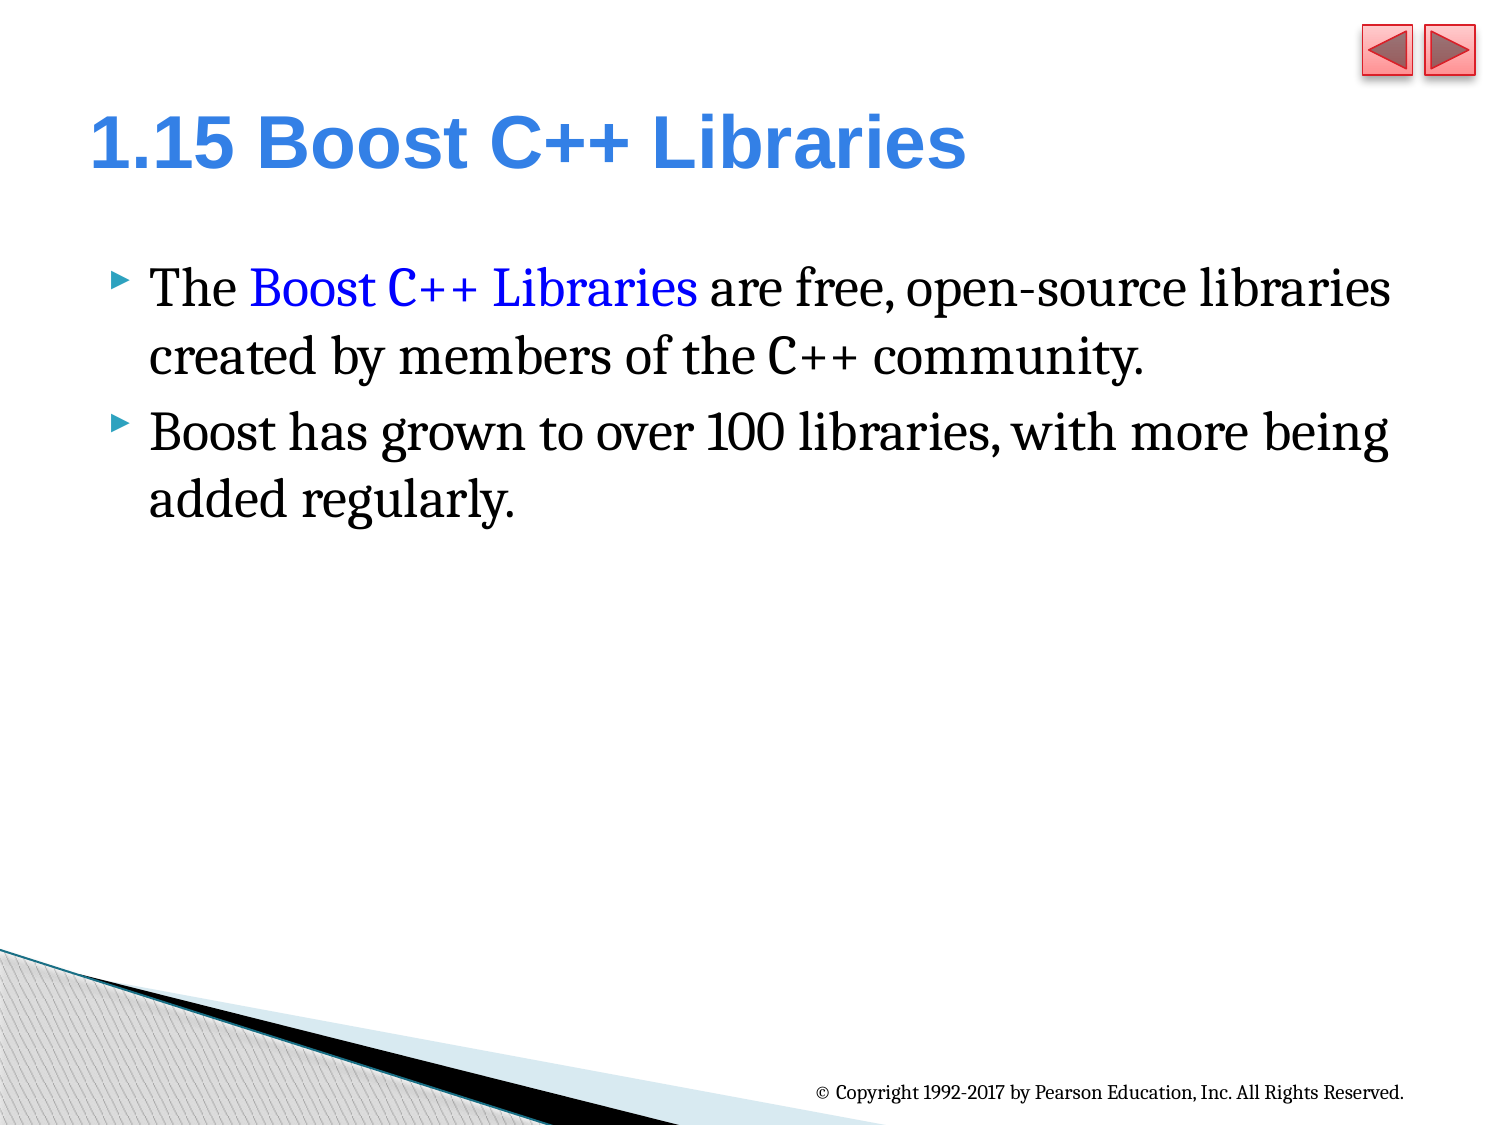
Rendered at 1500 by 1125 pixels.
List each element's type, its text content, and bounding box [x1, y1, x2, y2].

footer © Copyright 1992-2017 by Pearson Education, Inc. All Rights Reserved. [552, 1051, 1419, 1112]
title 1.15 Boost C++ Libraries [75, 45, 1425, 233]
list The Boost C++ Libraries are free, open-source libraries created by members of the C++ community. Boost has grown to over 100 libraries, with more being added regularly. [75, 242, 1425, 986]
